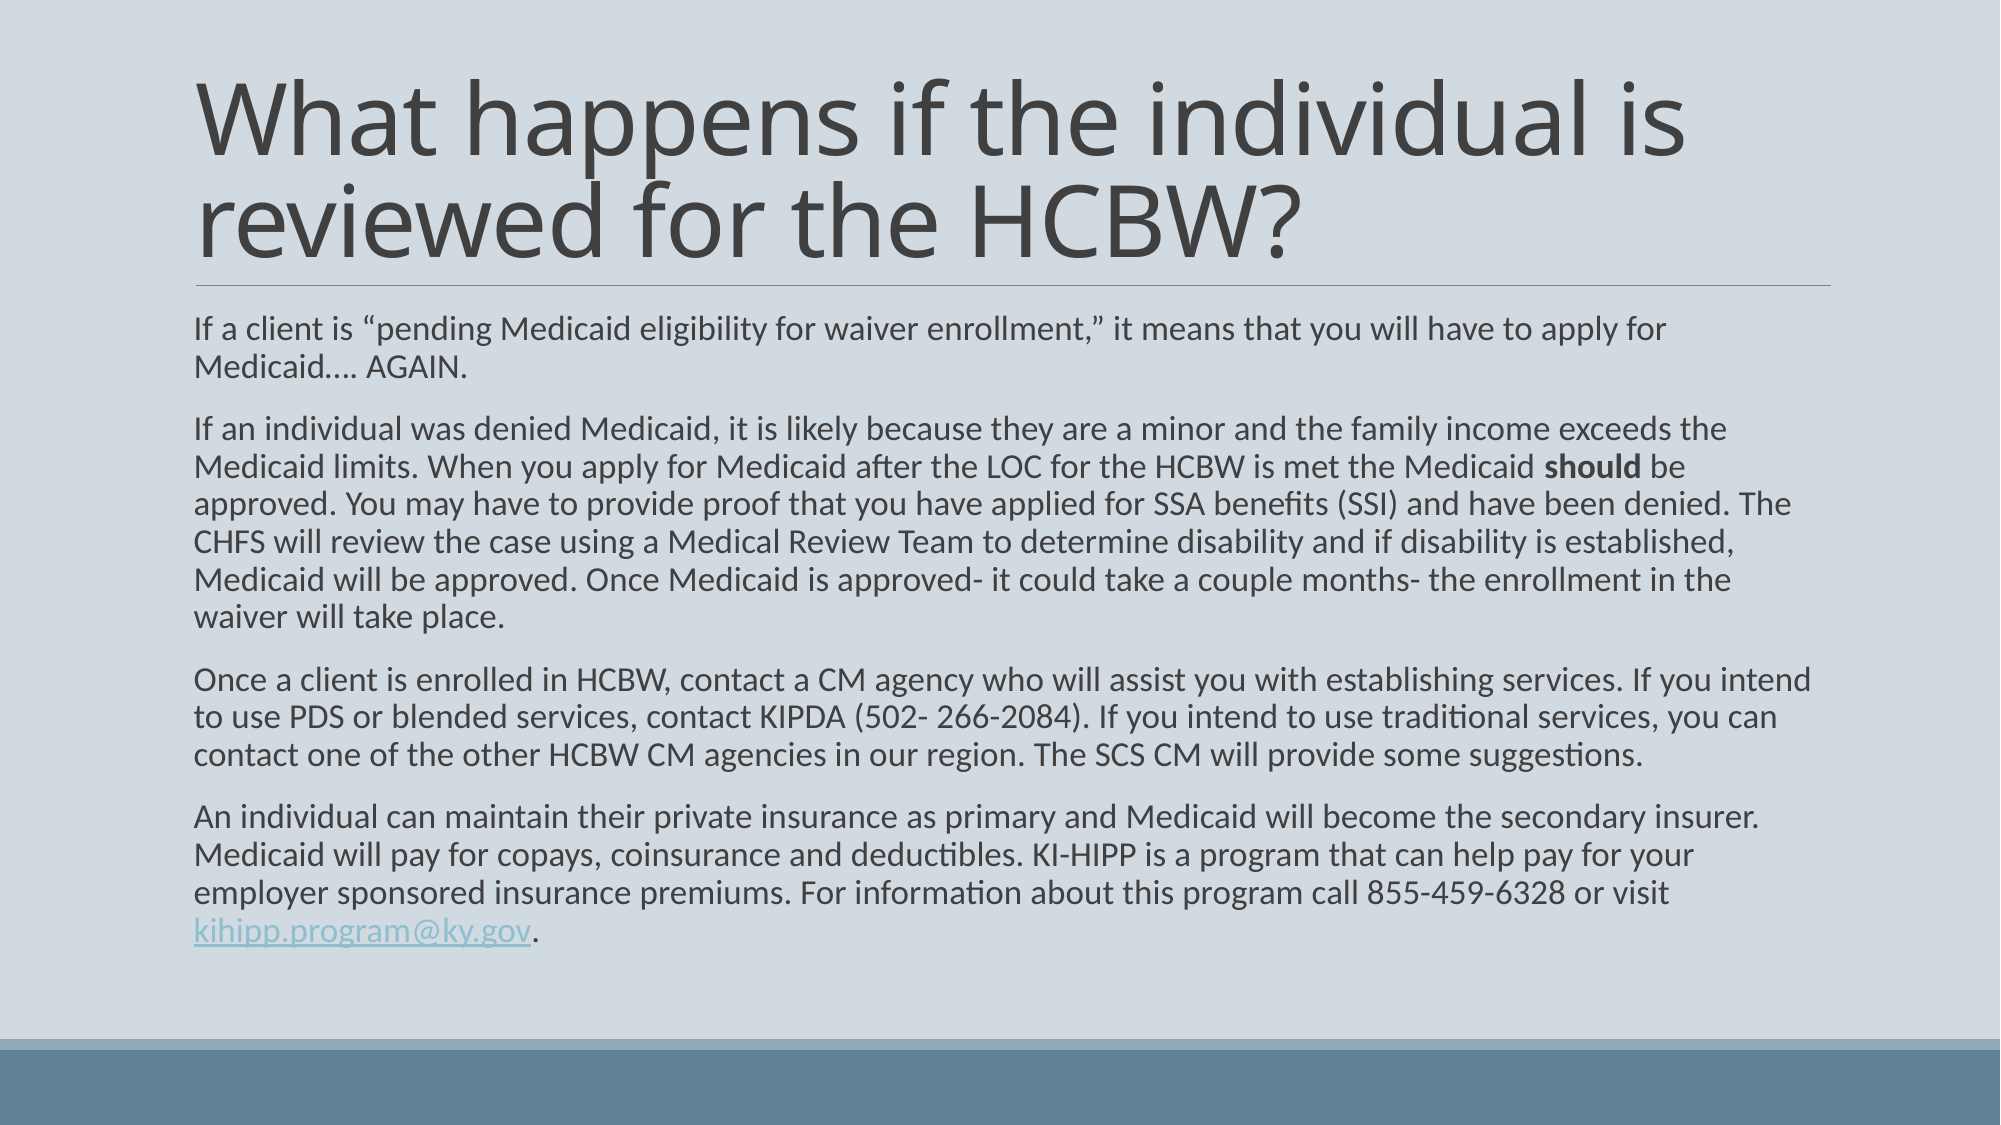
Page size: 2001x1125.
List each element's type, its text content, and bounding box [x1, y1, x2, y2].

list If a client is “pending Medicaid eligibility for waiver enrollment,” it means that you will have to apply for Medicaid…. AGAIN. If an individual was denied Medicaid, it is likely because they are a minor and the family income exceeds the Medicaid limits. When you apply for Medicaid after the LOC for the HCBW is met the Medicaid should be approved. You may have to provide proof that you have applied for SSA benefits (SSI) and have been denied. The CHFS will review the case using a Medical Review Team to determine disability and if disability is established, Medicaid will be approved. Once Medicaid is approved- it could take a couple months- the enrollment in the waiver will take place. Once a client is enrolled in HCBW, contact a CM agency who will assist you with establishing services. If you intend to use PDS or blended services, contact KIPDA (502- 266-2084). If you intend to use traditional services, you can contact one of the other HCBW CM agencies in our region. The SCS CM will provide some suggestions. An individual can maintain their private insurance as primary and Medicaid will become the secondary insurer. Medicaid will pay for copays, coinsurance and deductibles. KI-HIPP is a program that can help pay for your employer sponsored insurance premiums. For information about this program call 855-459-6328 or visit kihipp.program@ky.gov. [180, 302, 1830, 963]
title What happens if the individual is reviewed for the HCBW? [180, 47, 1830, 285]
